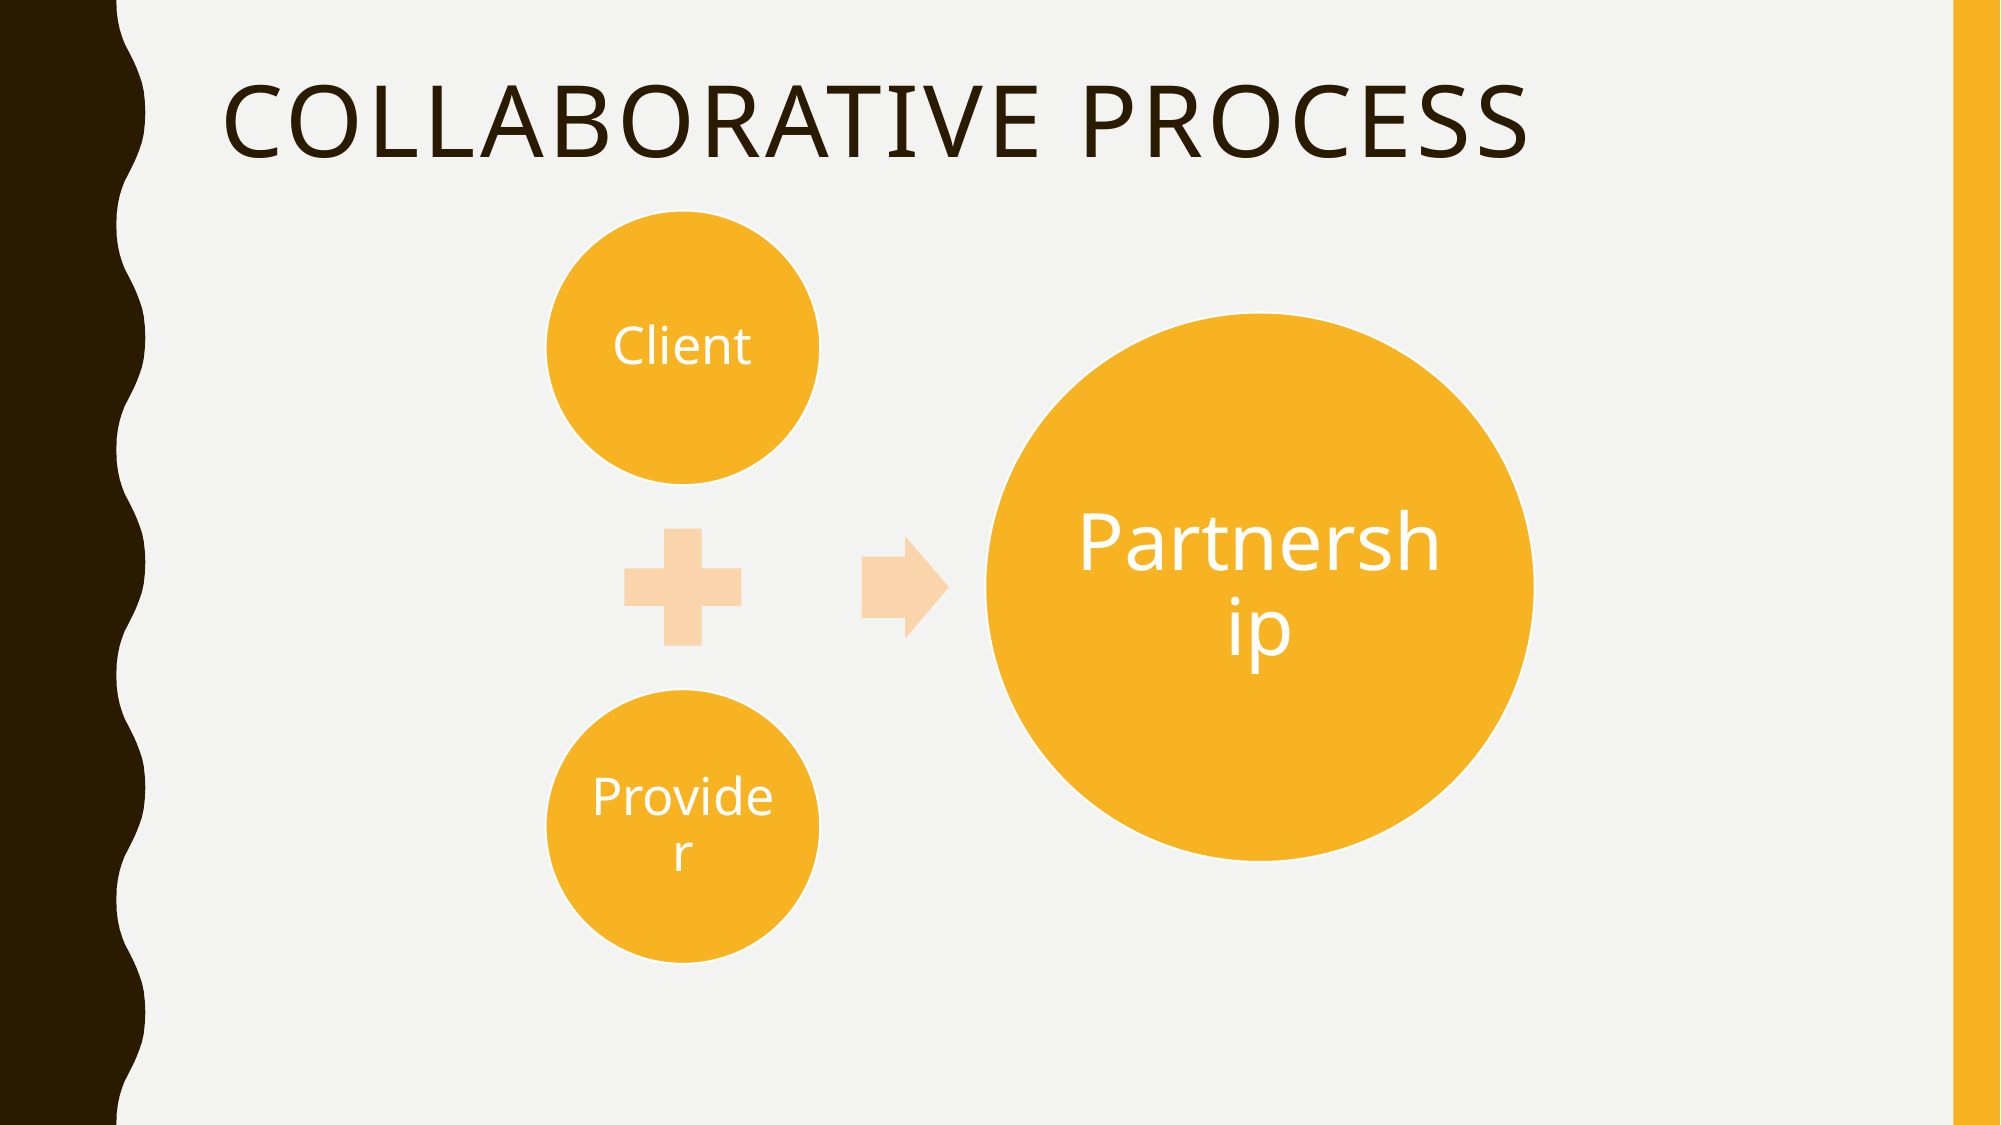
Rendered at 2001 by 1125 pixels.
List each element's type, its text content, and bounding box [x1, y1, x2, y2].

title Collaborative process [205, 63, 1875, 209]
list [205, 209, 1875, 965]
